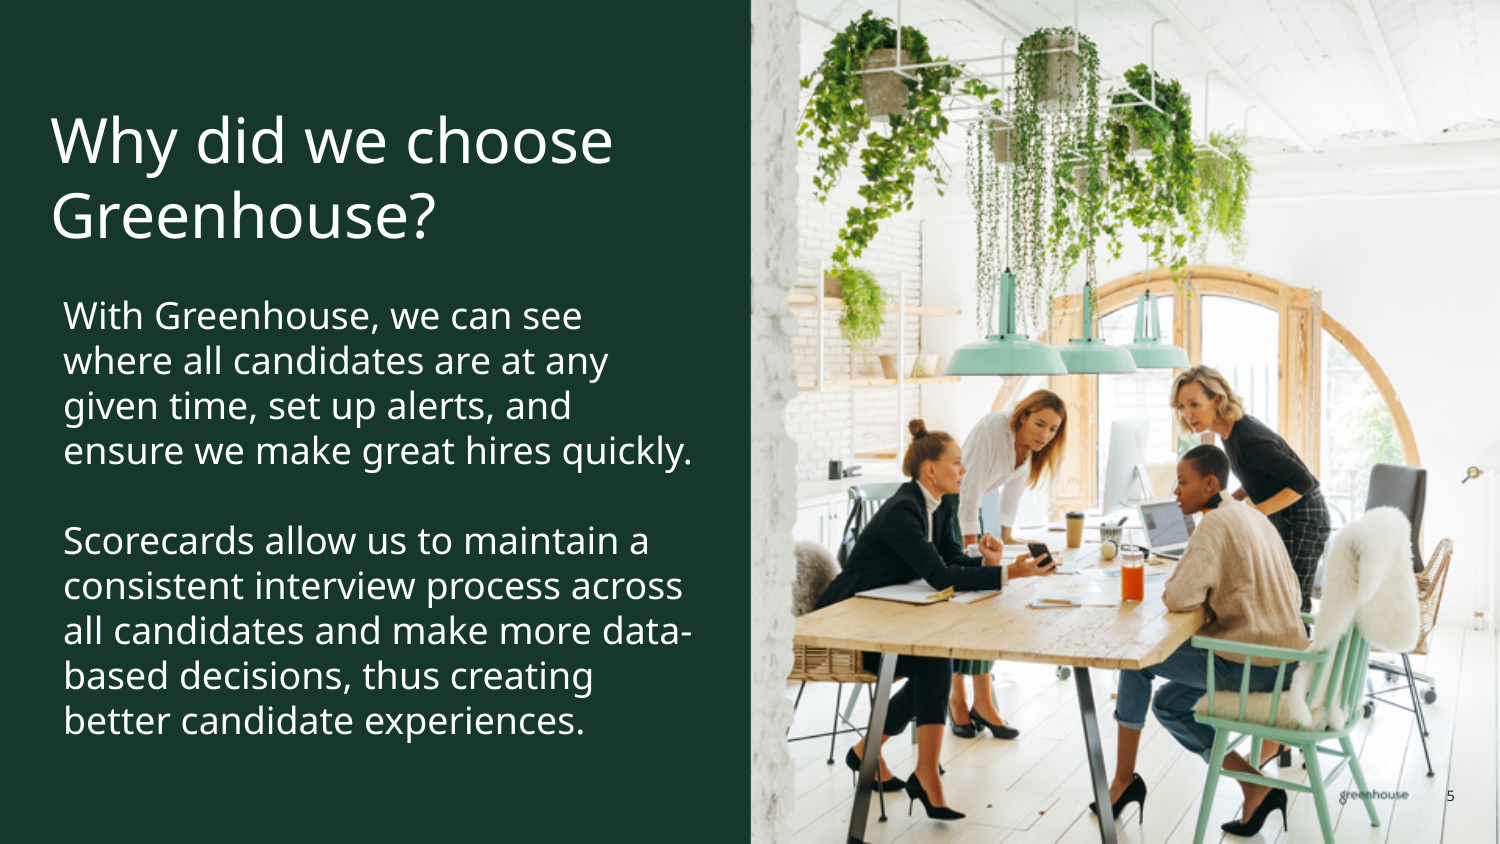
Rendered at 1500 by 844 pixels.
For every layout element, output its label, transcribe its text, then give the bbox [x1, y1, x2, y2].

picture [751, 0, 1500, 844]
list With Greenhouse, we can see where all candidates are at any given time, set up alerts, and ensure we make great hires quickly. Scorecards allow us to maintain a consistent interview process across all candidates and make more data-based decisions, thus creating better candidate experiences. [48, 277, 714, 777]
slide_number 5 [1417, 772, 1470, 833]
title Why did we choose Greenhouse? [35, 86, 727, 277]
